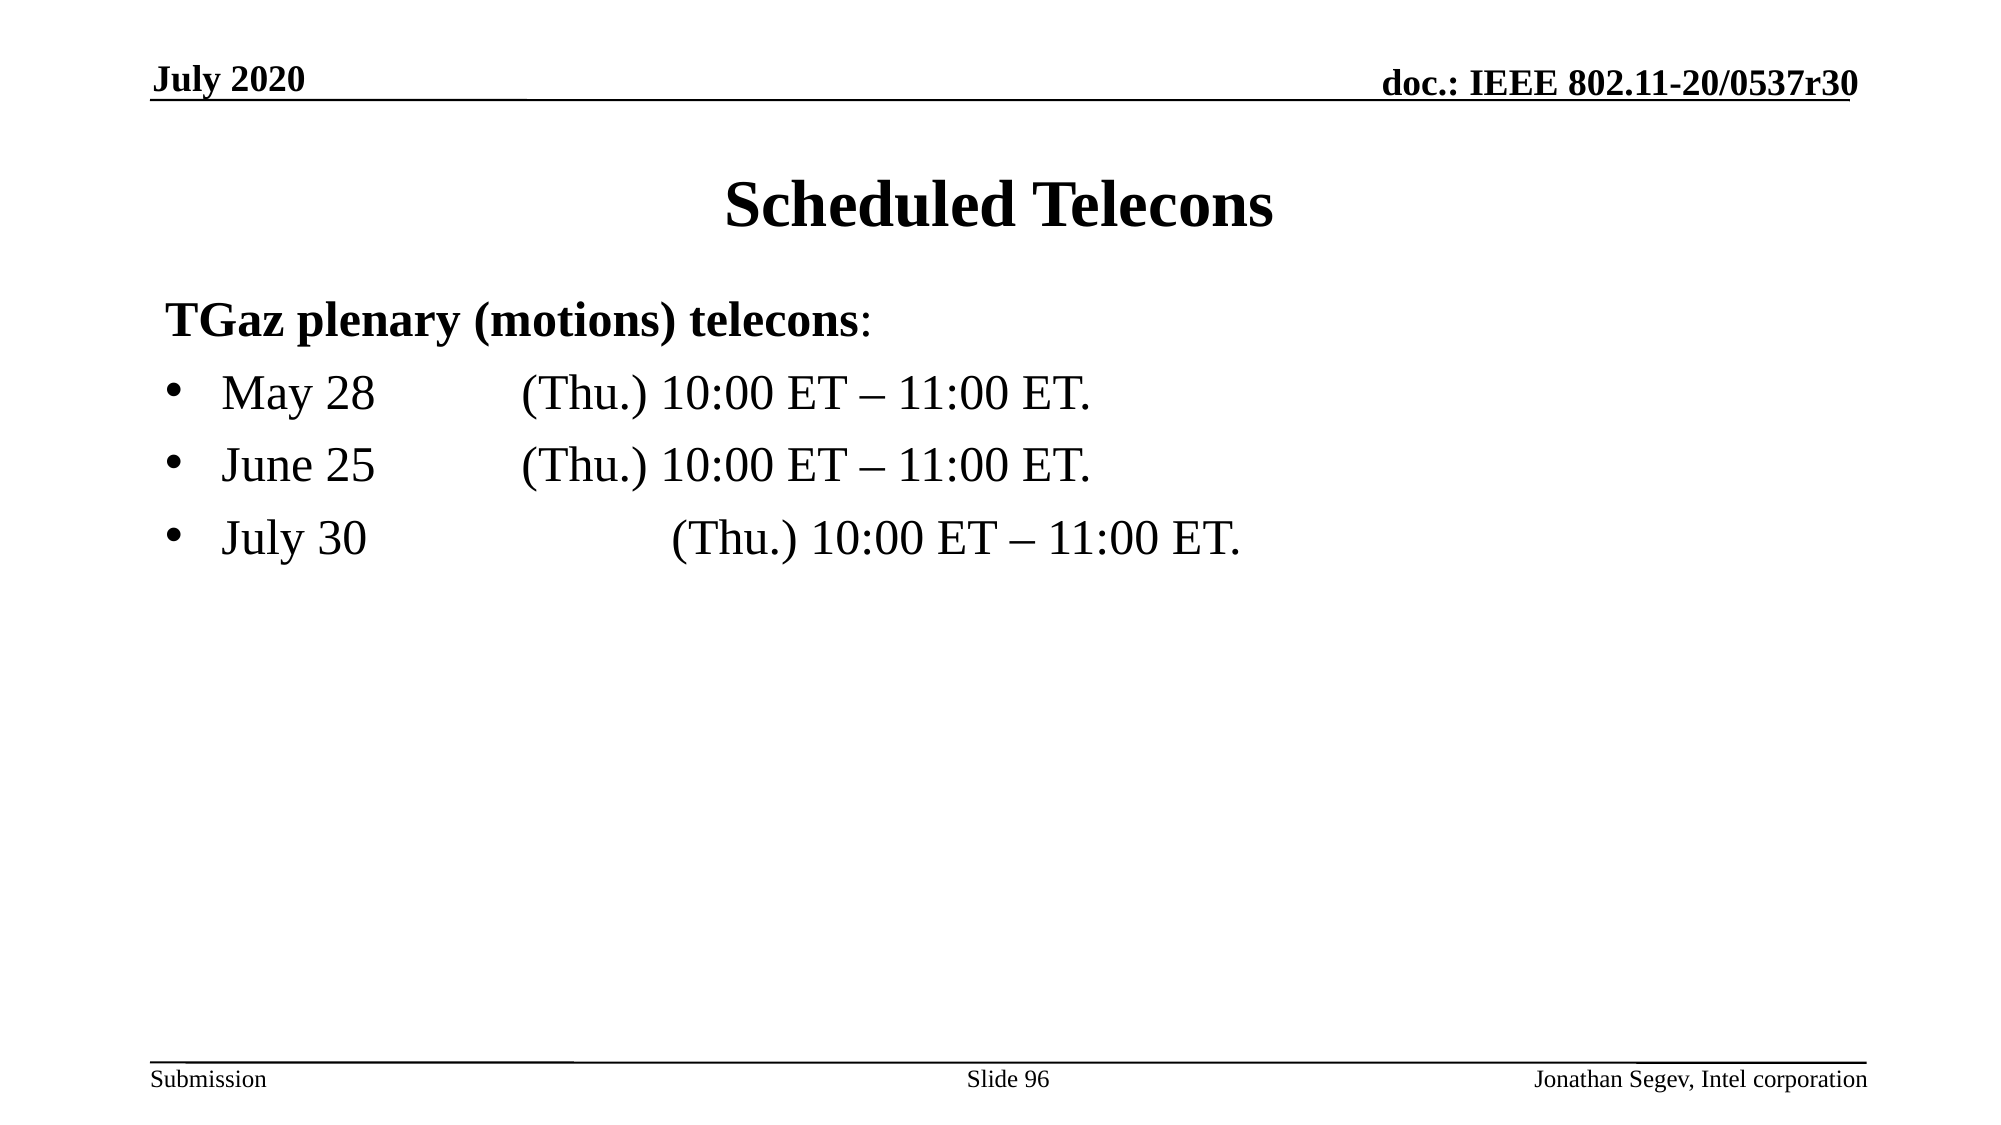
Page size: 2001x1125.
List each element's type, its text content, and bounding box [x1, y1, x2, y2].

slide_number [152, 54, 563, 100]
footer Jonathan Segev, Intel corporation [1171, 1061, 1869, 1093]
slide_number Slide 96 [950, 1061, 1067, 1123]
title Scheduled Telecons [149, 112, 1850, 278]
list TGaz plenary (motions) telecons: May 28 (Thu.) 10:00 ET – 11:00 ET. June 25 (Thu.) 10:00 ET – 11:00 ET. July 30 (Thu.) 10:00 ET – 11:00 ET. [149, 278, 1850, 670]
